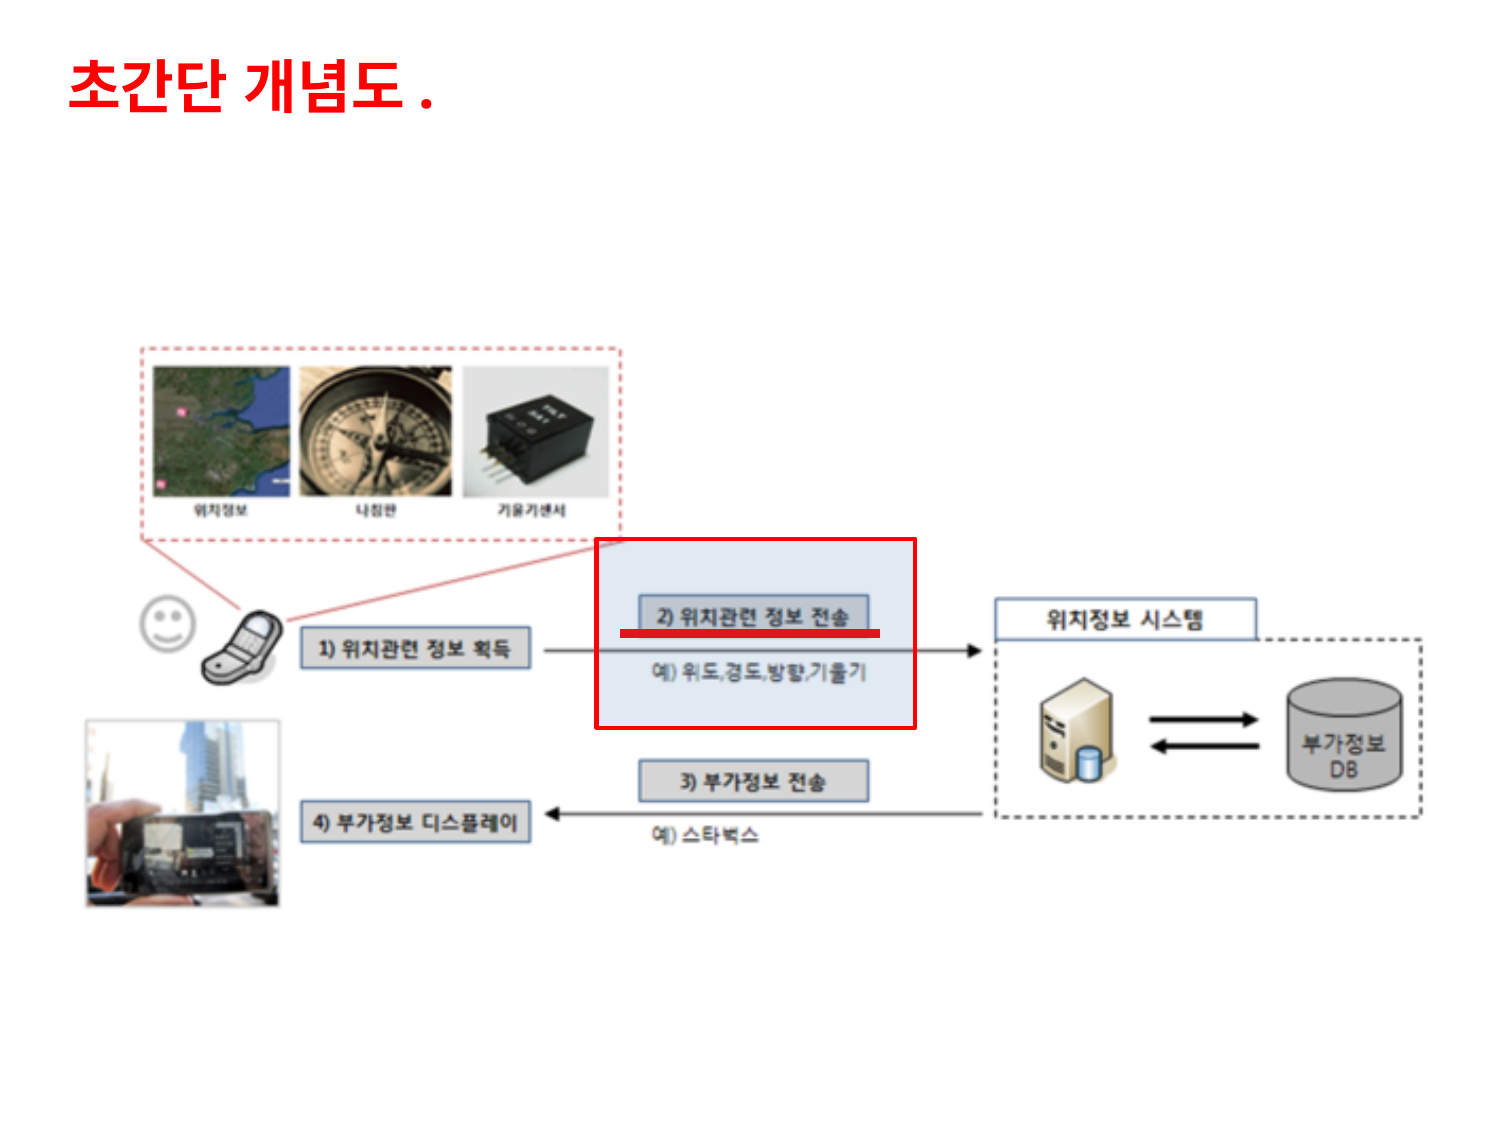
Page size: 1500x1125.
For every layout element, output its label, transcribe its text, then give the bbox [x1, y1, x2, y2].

text_box 초간단 개념도. [52, 42, 450, 128]
picture [64, 334, 1436, 941]
